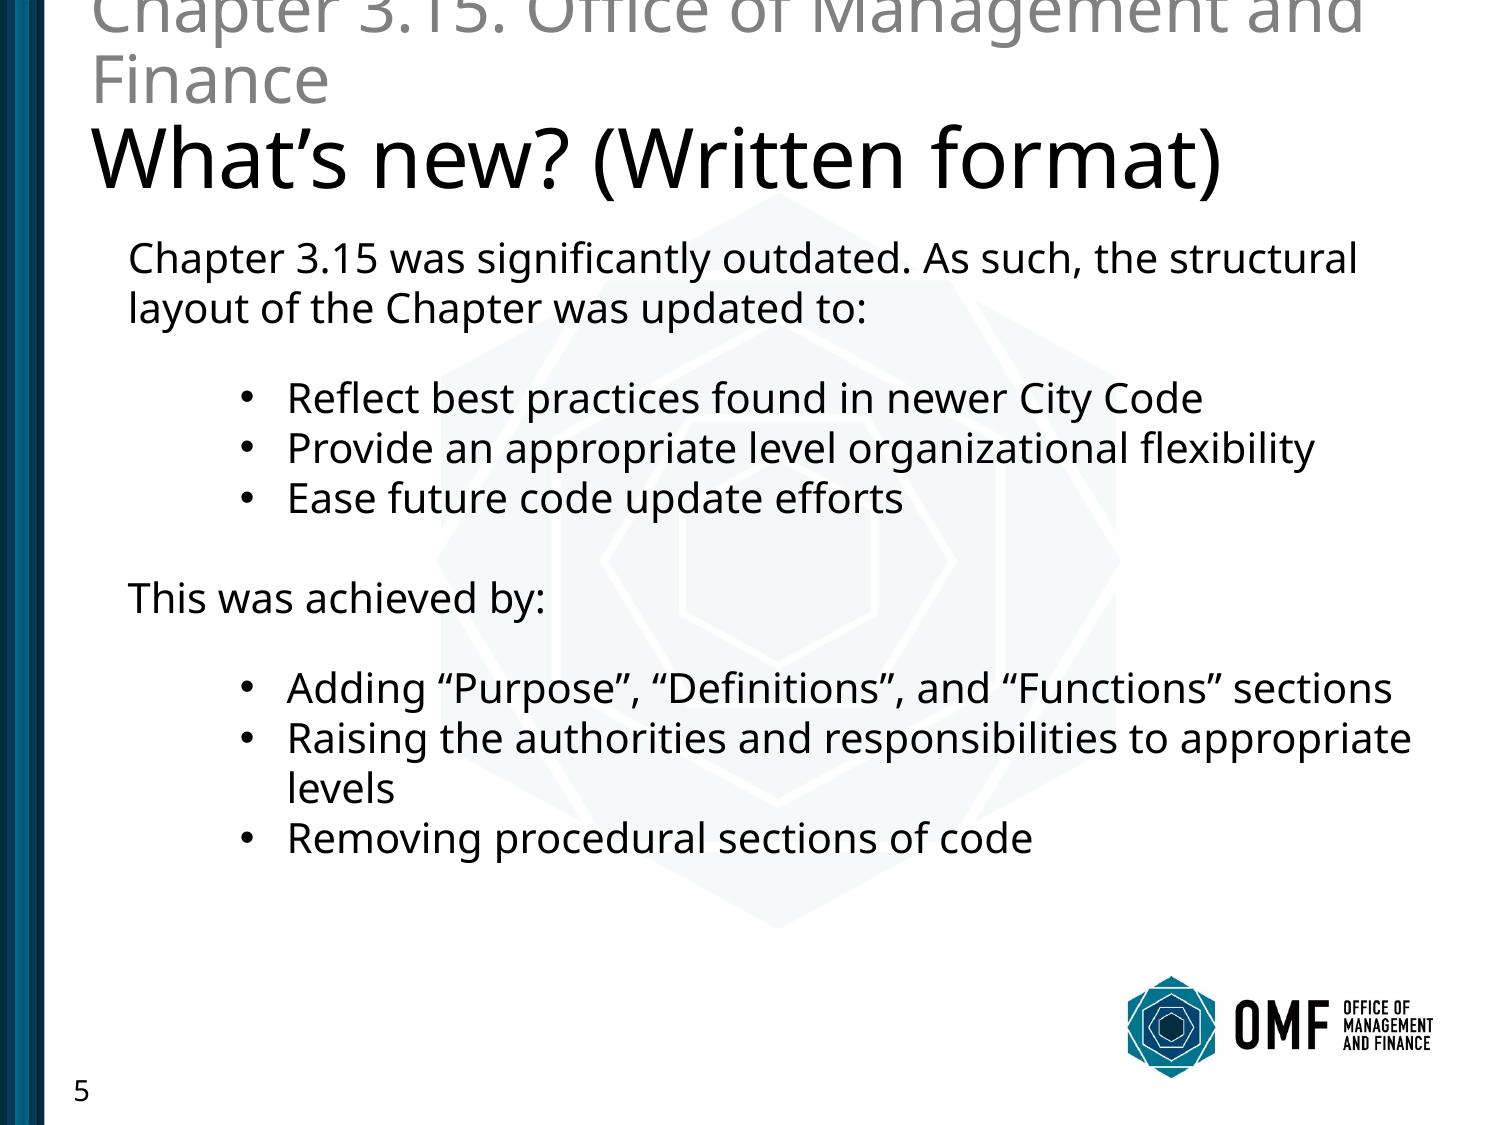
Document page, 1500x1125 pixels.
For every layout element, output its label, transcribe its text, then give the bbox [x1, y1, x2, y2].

text_box Chapter 3.15 was significantly outdated. As such, the structural layout of the Chapter was updated to: Reflect best practices found in newer City Code Provide an appropriate level organizational flexibility Ease future code update efforts This was achieved by: Adding “Purpose”, “Definitions”, and “Functions” sections Raising the authorities and responsibilities to appropriate levels Removing procedural sections of code [0, 224, 1500, 1015]
text_box Chapter 3.15. Office of Management and Finance What’s new? (Written format) [0, 2, 1500, 180]
picture [1125, 1015, 1433, 1078]
picture [1142, 1015, 1202, 1061]
slide_number 5 [44, 1058, 119, 1125]
